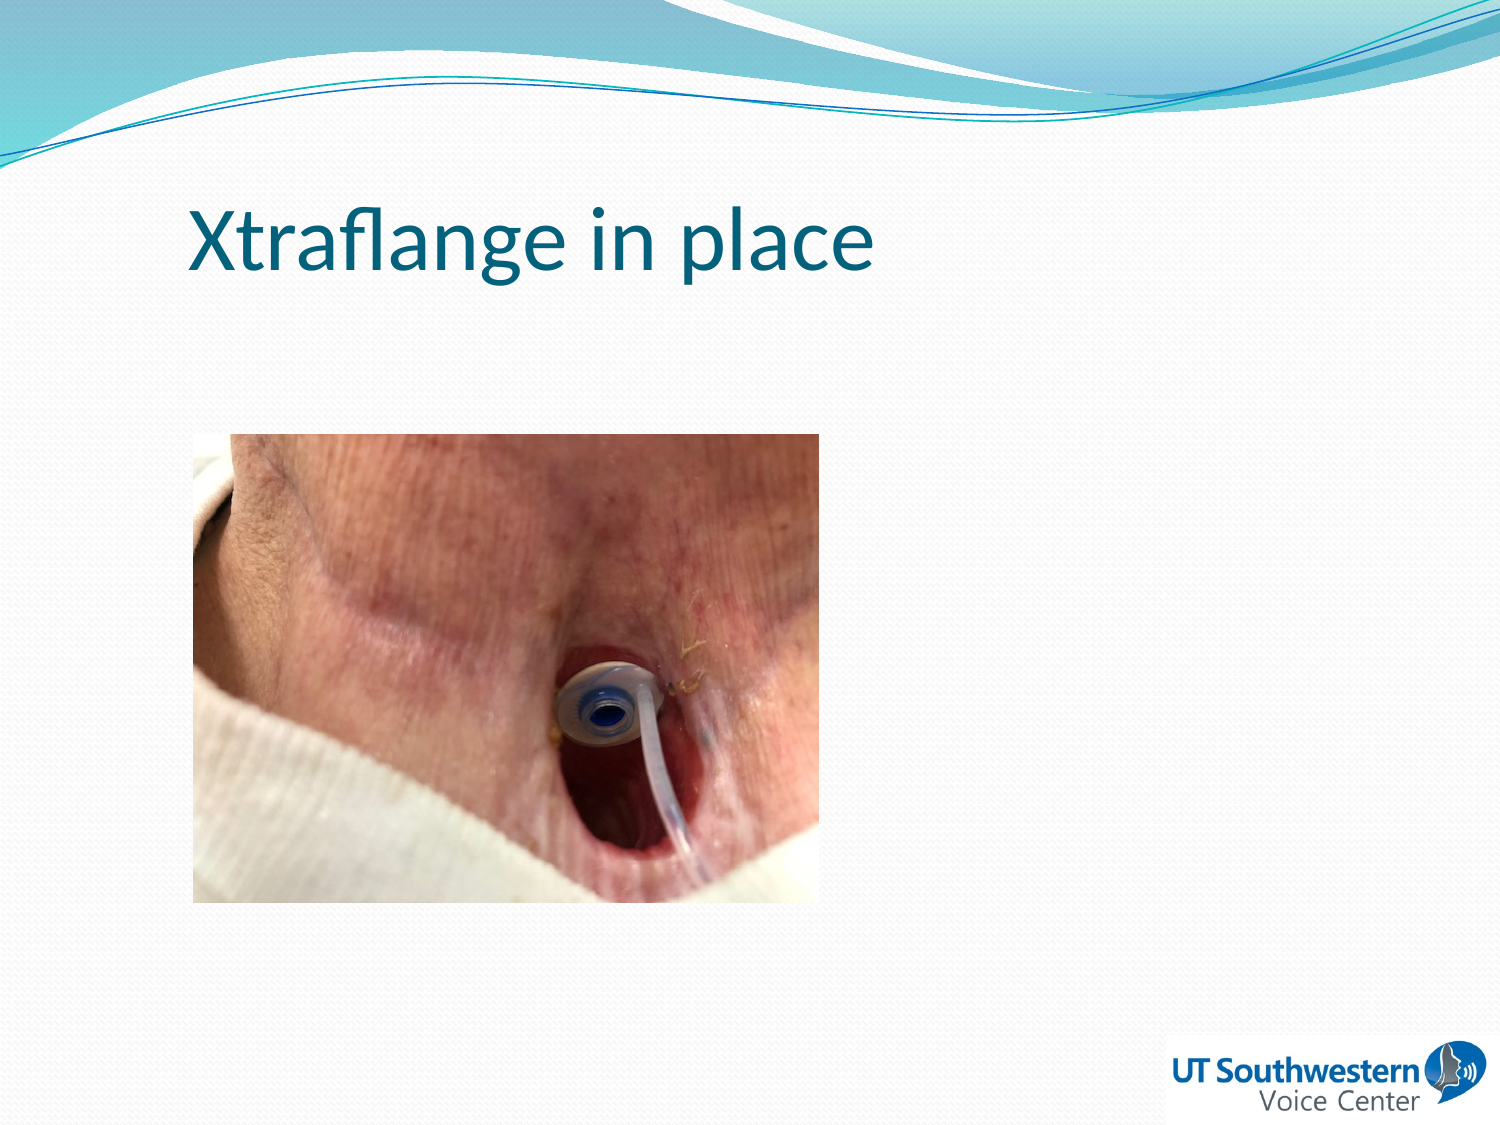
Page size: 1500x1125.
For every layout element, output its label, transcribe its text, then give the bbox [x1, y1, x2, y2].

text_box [193, 433, 820, 904]
picture [1165, 1035, 1500, 1125]
title Xtraflange in place [188, 101, 1468, 289]
